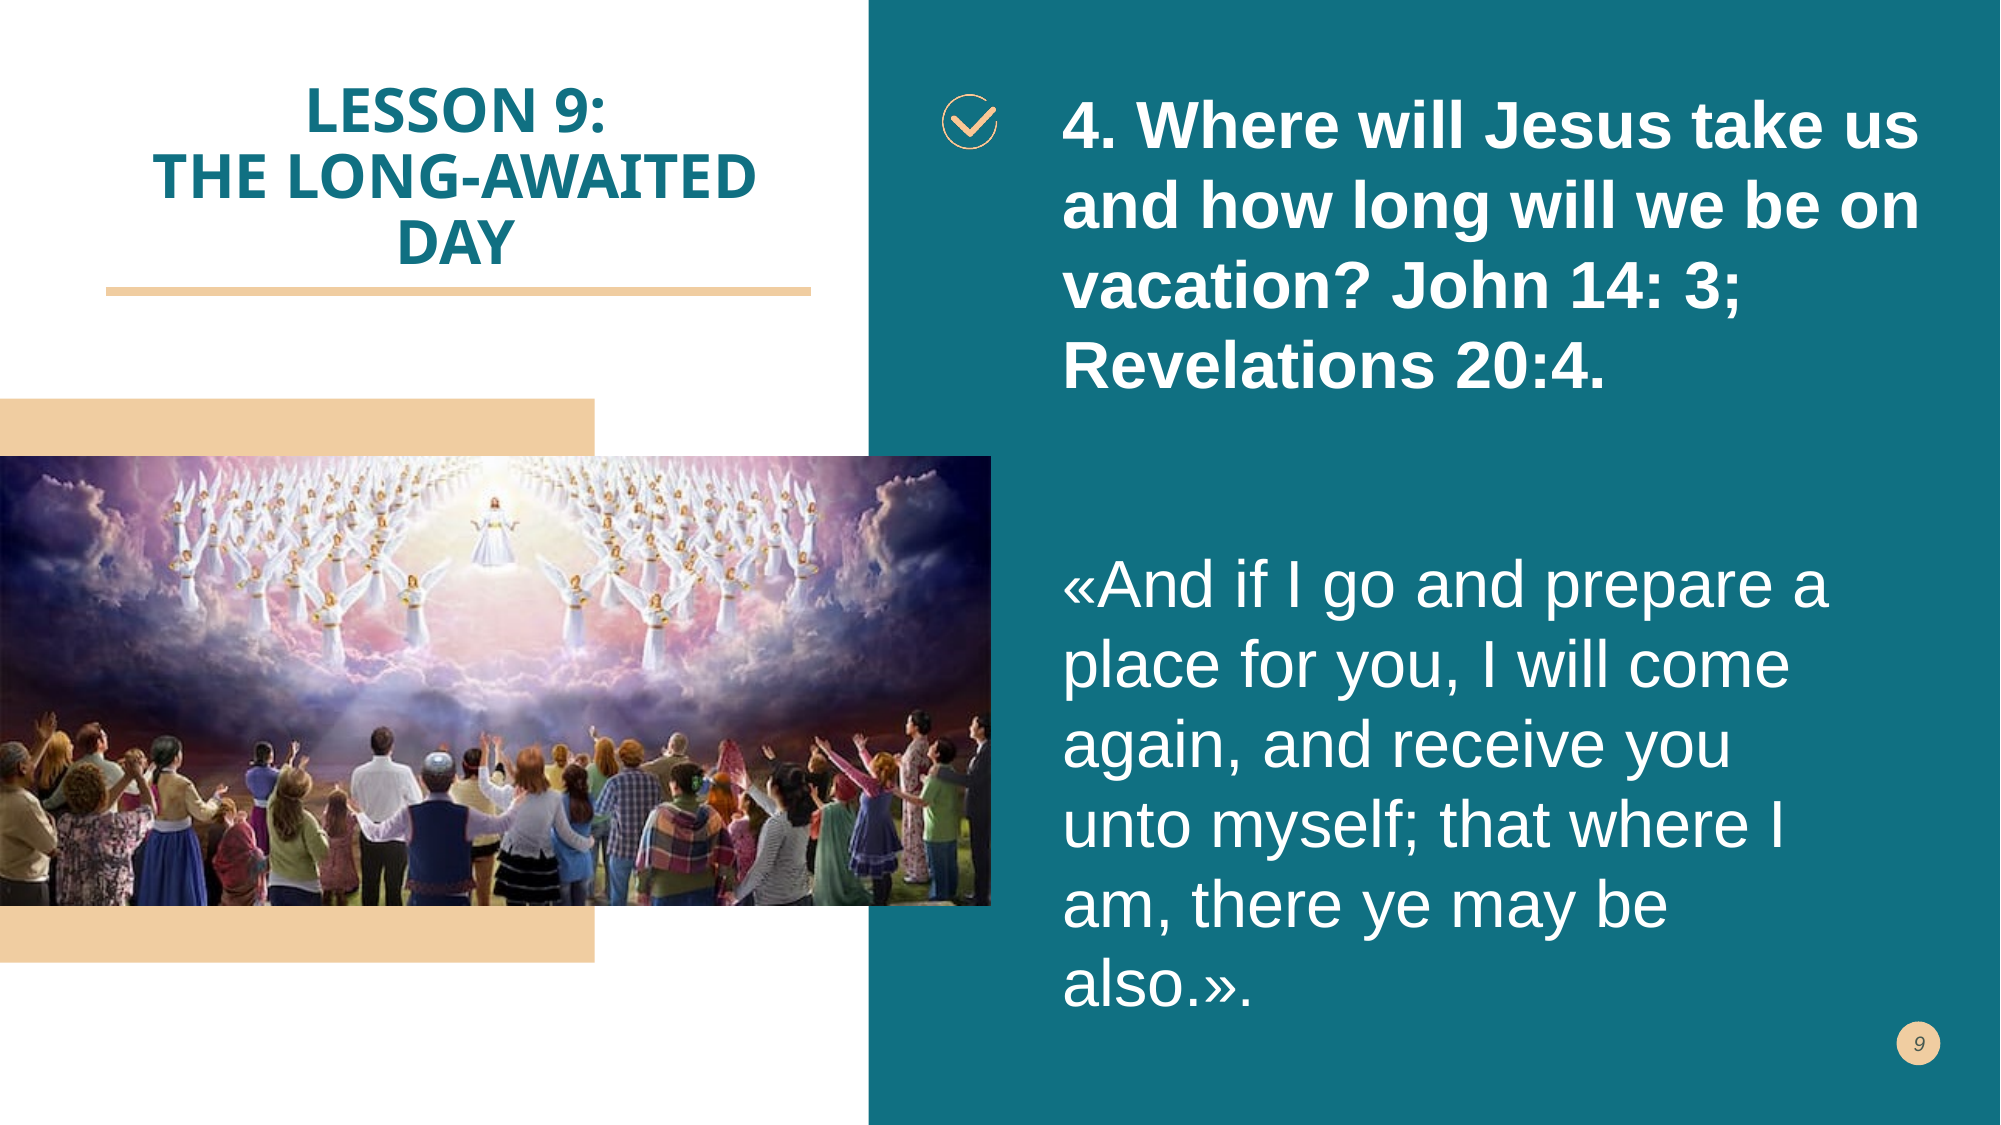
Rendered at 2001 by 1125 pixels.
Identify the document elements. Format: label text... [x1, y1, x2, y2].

picture [0, 456, 991, 906]
text_box 4. Where will Jesus take us and how long will we be on vacation? John 14: 3; Revelations 20:4. [1047, 74, 1940, 409]
picture [922, 74, 1017, 169]
text_box «And if I go and prepare a place for you, I will come again, and receive you unto myself; that where I am, there ye may be also.». [1047, 533, 1882, 1028]
title LESSON 9: THE LONG-AWAITED DAY [86, 71, 825, 286]
slide_number 9 [1881, 1012, 1940, 1073]
